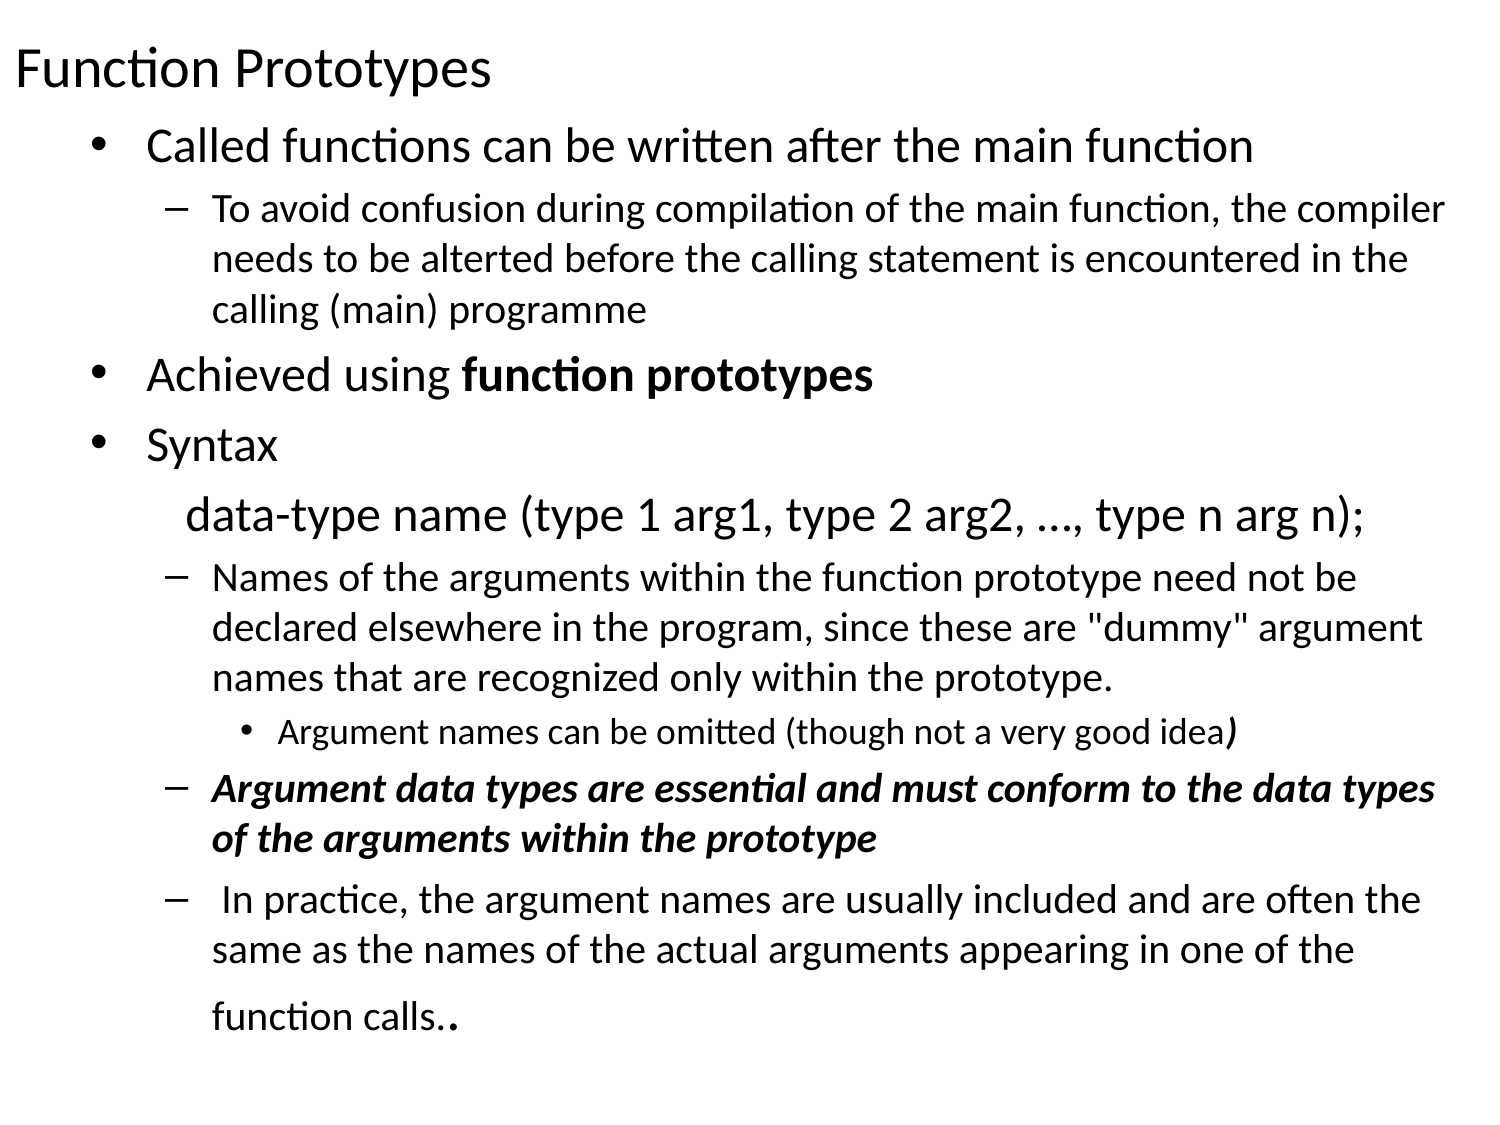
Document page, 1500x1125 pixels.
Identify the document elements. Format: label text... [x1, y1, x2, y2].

title Function Prototypes [0, 23, 1500, 106]
list Called functions can be written after the main function To avoid confusion during compilation of the main function, the compiler needs to be alterted before the calling statement is encountered in the calling (main) programme Achieved using function prototypes Syntax data-type name (type 1 arg1, type 2 arg2, …, type n arg n); Names of the arguments within the function prototype need not be declared elsewhere in the program, since these are "dummy" argument names that are recognized only within the prototype. Argument names can be omitted (though not a very good idea) Argument data types are essential and must conform to the data types of the arguments within the prototype In practice, the argument names are usually included and are often the same as the names of the actual arguments appearing in one of the function calls.. [74, 105, 1477, 1006]
